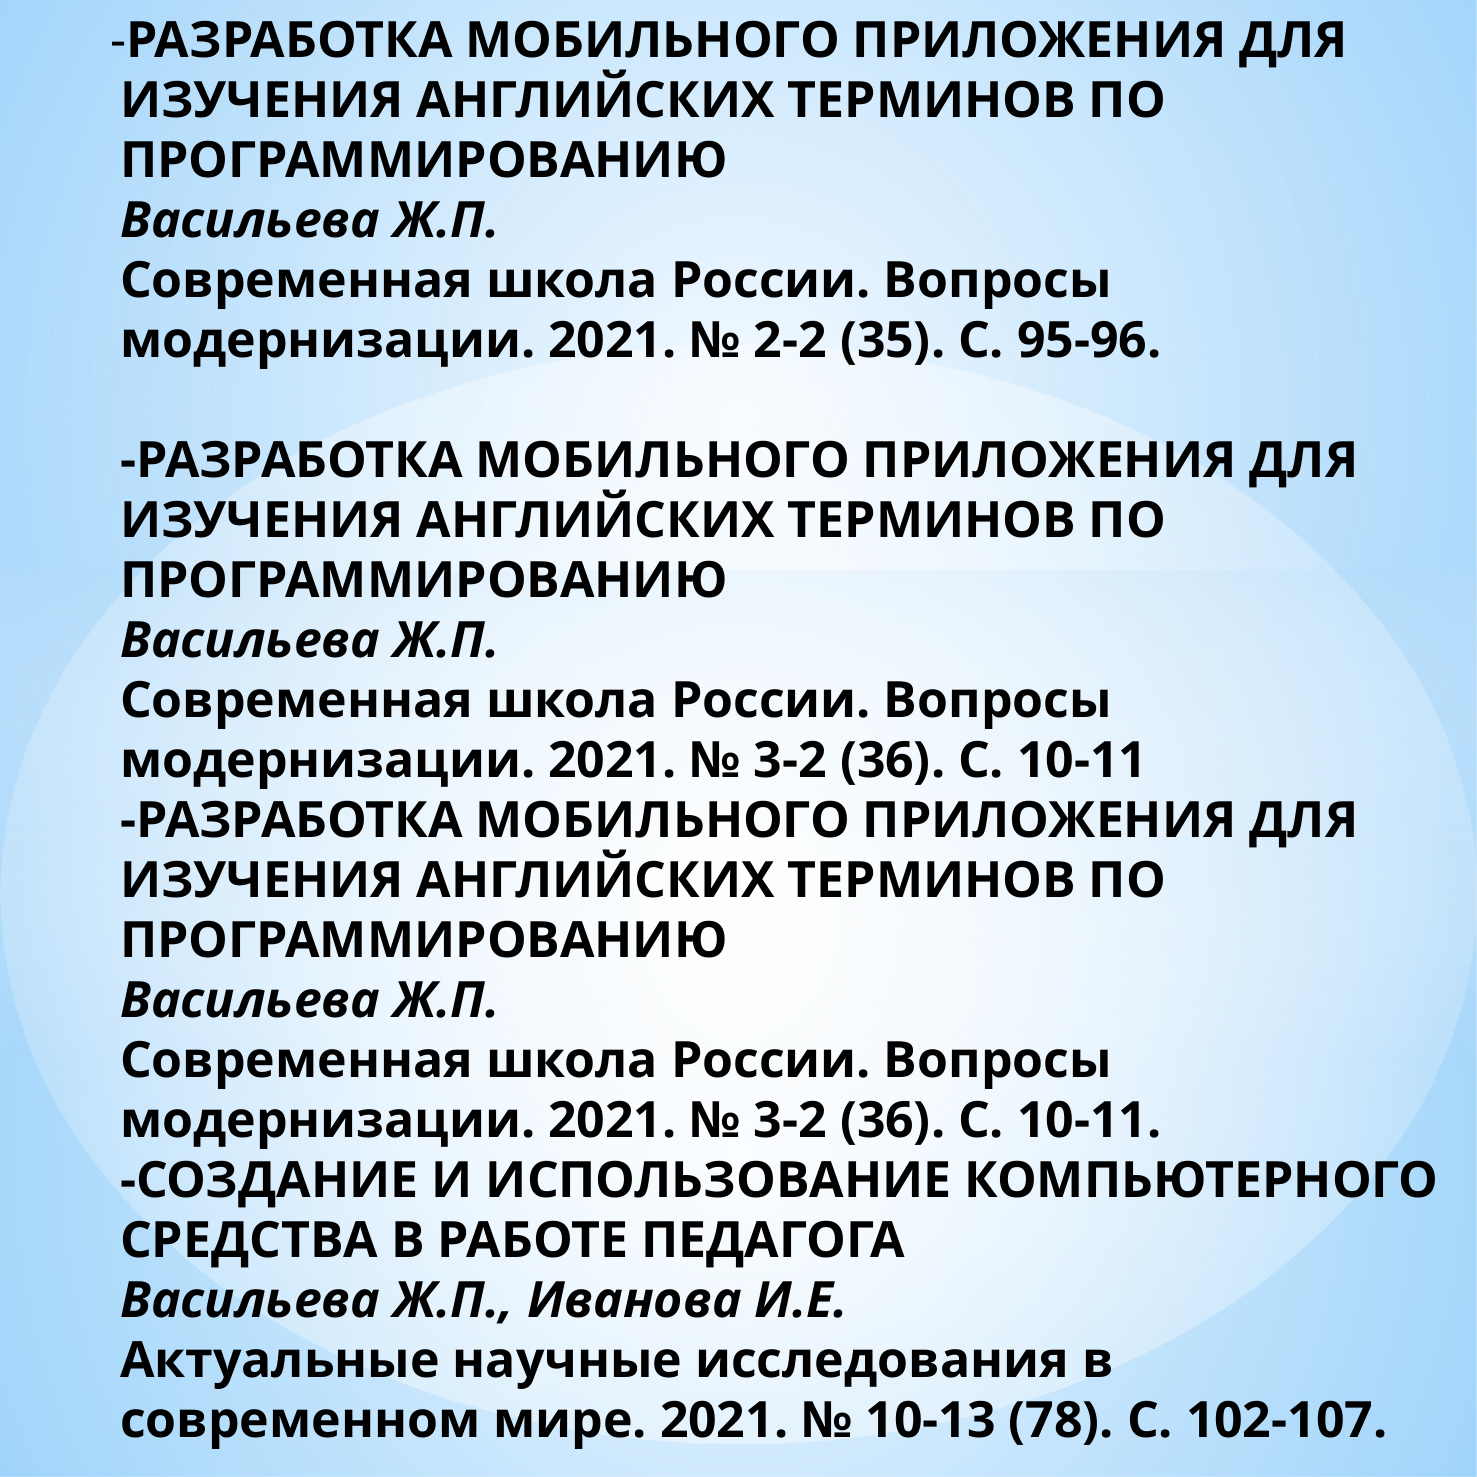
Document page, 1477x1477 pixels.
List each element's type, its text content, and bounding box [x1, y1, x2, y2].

title -РАЗРАБОТКА МОБИЛЬНОГО ПРИЛОЖЕНИЯ ДЛЯ ИЗУЧЕНИЯ АНГЛИЙСКИХ ТЕРМИНОВ ПО ПРОГРАММИРОВАНИЮ Васильева Ж.П. Современная школа России. Вопросы модернизации. 2021. № 2-2 (35). С. 95-96. -РАЗРАБОТКА МОБИЛЬНОГО ПРИЛОЖЕНИЯ ДЛЯ ИЗУЧЕНИЯ АНГЛИЙСКИХ ТЕРМИНОВ ПО ПРОГРАММИРОВАНИЮ Васильева Ж.П. Современная школа России. Вопросы модернизации. 2021. № 3-2 (36). С. 10-11 -РАЗРАБОТКА МОБИЛЬНОГО ПРИЛОЖЕНИЯ ДЛЯ ИЗУЧЕНИЯ АНГЛИЙСКИХ ТЕРМИНОВ ПО ПРОГРАММИРОВАНИЮ Васильева Ж.П. Современная школа России. Вопросы модернизации. 2021. № 3-2 (36). С. 10-11. -СОЗДАНИЕ И ИСПОЛЬЗОВАНИЕ КОМПЬЮТЕРНОГО СРЕДСТВА В РАБОТЕ ПЕДАГОГА Васильева Ж.П., Иванова И.Е. Актуальные научные исследования в современном мире. 2021. № 10-13 (78). С. 102-107. [0, 0, 1477, 1477]
text_box [369, 548, 1108, 610]
